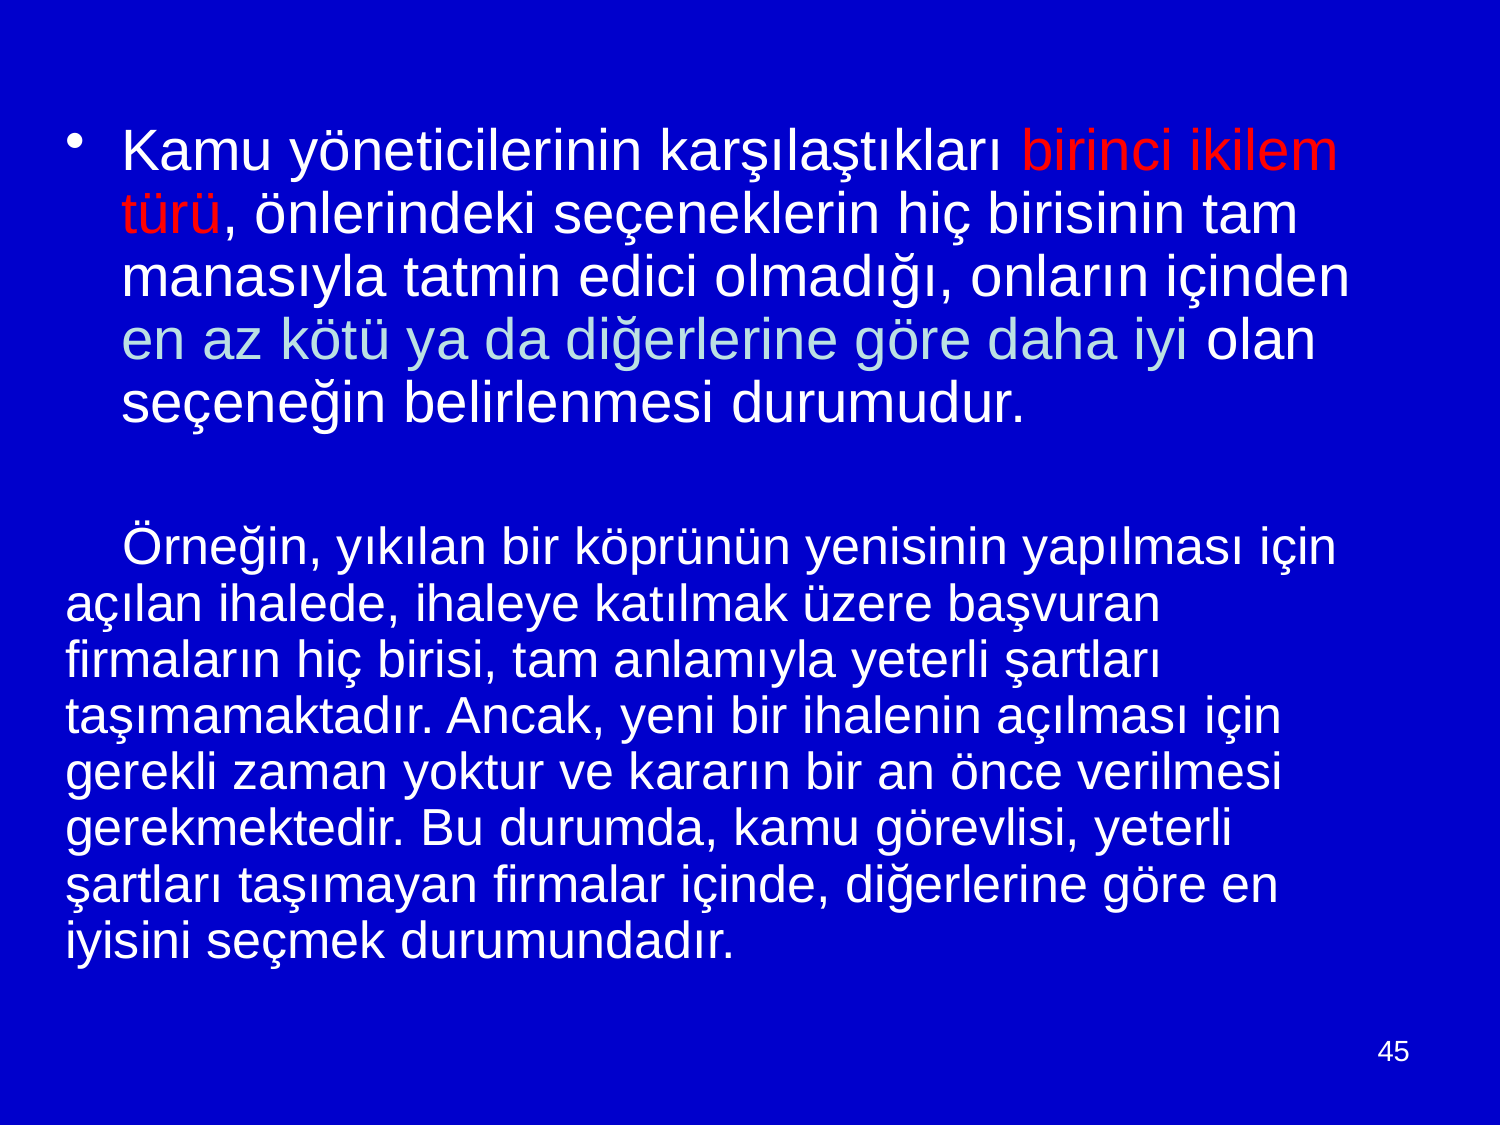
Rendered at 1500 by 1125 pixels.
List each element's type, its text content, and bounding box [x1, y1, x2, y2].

slide_number 45 [1074, 1024, 1426, 1103]
list Kamu yöneticilerinin karşılaştıkları birinci ikilem türü, önlerindeki seçeneklerin hiç birisinin tam manasıyla tatmin edici olmadığı, onların içinden en az kötü ya da diğerlerine göre daha iyi olan seçeneğin belirlenmesi durumudur. Örneğin, yıkılan bir köprünün yenisinin yapılması için açılan ihalede, ihaleye katılmak üzere başvuran firmaların hiç birisi, tam anlamıyla yeterli şartları taşımamaktadır. Ancak, yeni bir ihalenin açılması için gerekli zaman yoktur ve kararın bir an önce verilmesi gerekmektedir. Bu durumda, kamu görevlisi, yeterli şartları taşımayan firmalar içinde, diğerlerine göre en iyisini seçmek durumundadır. [50, 112, 1400, 975]
